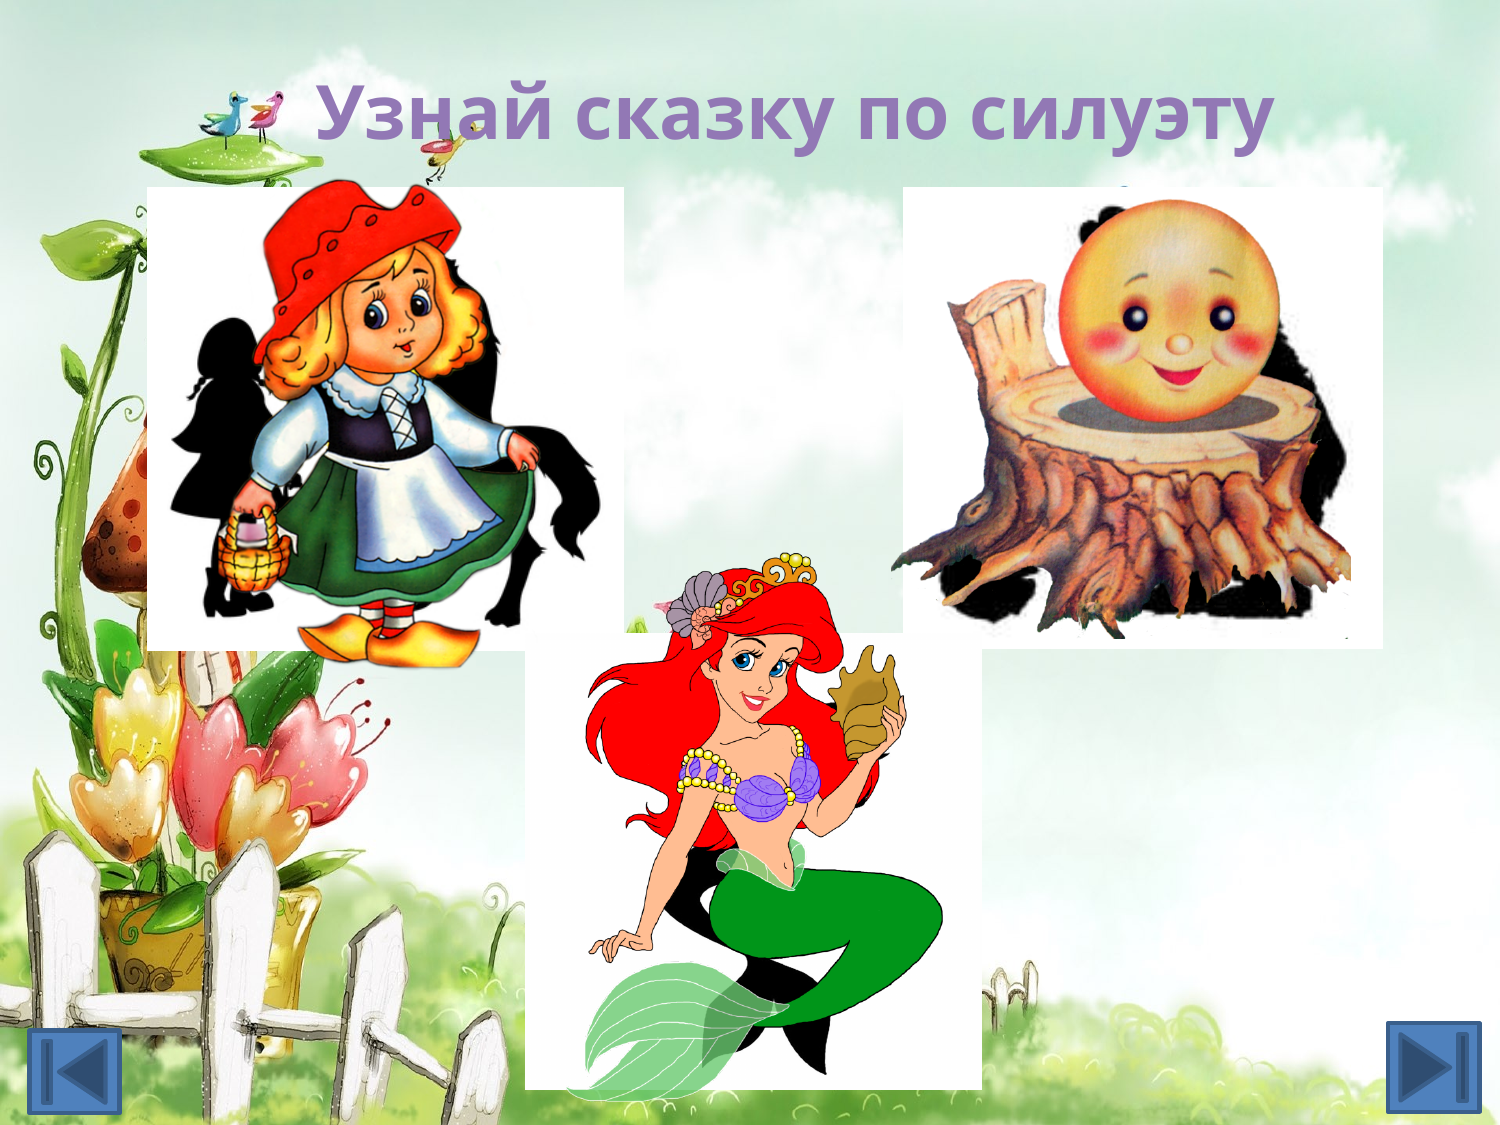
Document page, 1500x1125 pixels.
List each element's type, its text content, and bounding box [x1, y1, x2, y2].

title Узнай сказку по силуэту [186, 26, 1405, 193]
picture [0, 0, 1500, 1125]
text_box [27, 1028, 122, 1115]
text_box [1386, 1021, 1482, 1114]
